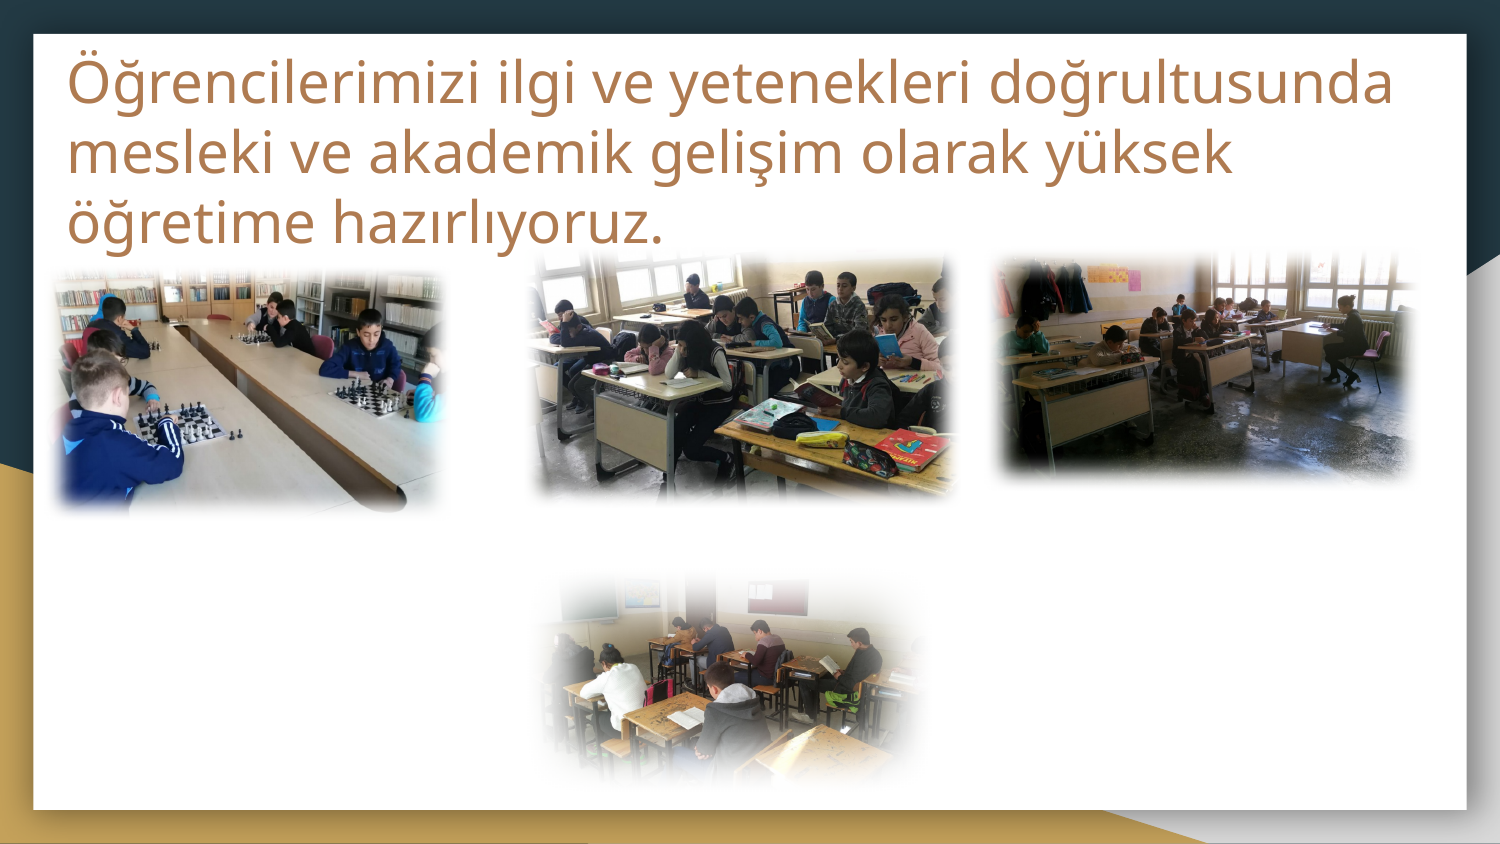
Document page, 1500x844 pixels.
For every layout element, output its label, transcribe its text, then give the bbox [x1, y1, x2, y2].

picture [523, 245, 962, 509]
picture [983, 245, 1422, 493]
picture [523, 564, 936, 796]
picture [44, 265, 452, 523]
title Öğrencilerimizi ilgi ve yetenekleri doğrultusunda mesleki ve akademik gelişim olarak yüksek öğretime hazırlıyoruz. [51, 30, 1453, 320]
